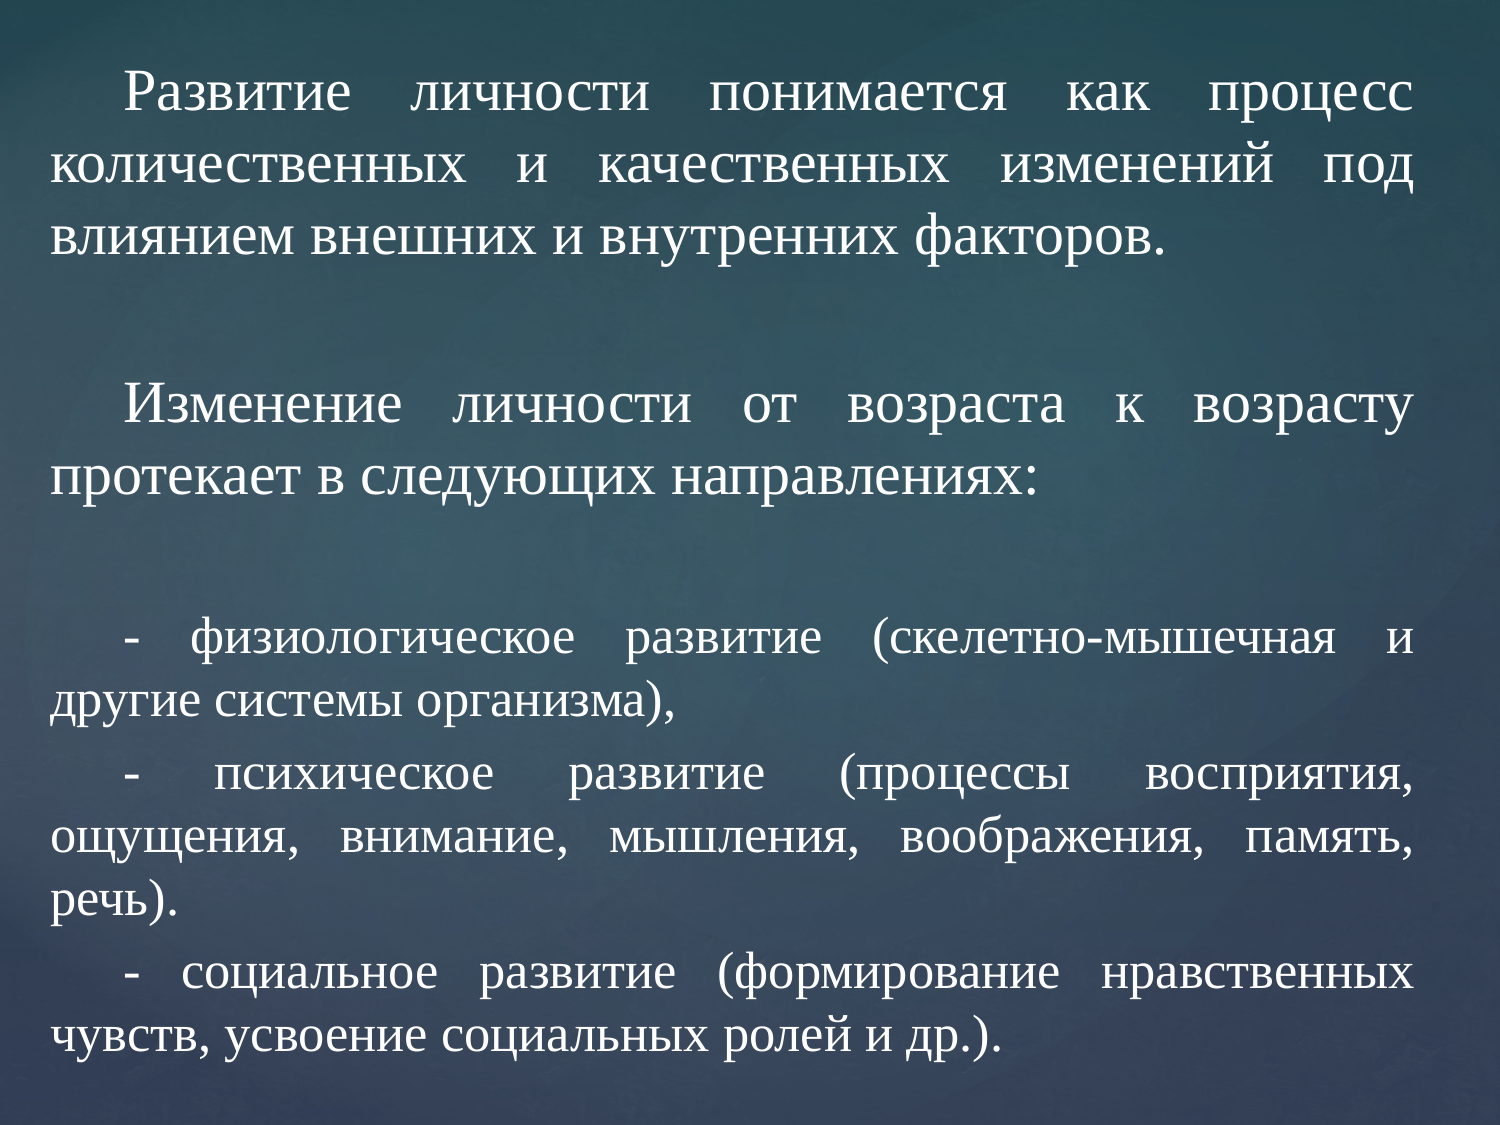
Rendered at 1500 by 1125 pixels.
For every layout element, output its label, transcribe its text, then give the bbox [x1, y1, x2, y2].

list Развитие личности понимается как процесс количественных и качественных изменений под влиянием внешних и внутренних факторов. Изменение личности от возраста к возрасту протекает в следующих направлениях: - физиологическое развитие (скелетно-мышечная и другие системы организма), - психическое развитие (процессы восприятия, ощущения, внимание, мышления, воображения, память, речь). - социальное развитие (формирование нравственных чувств, усвоение социальных ролей и др.). [29, 42, 1447, 1083]
